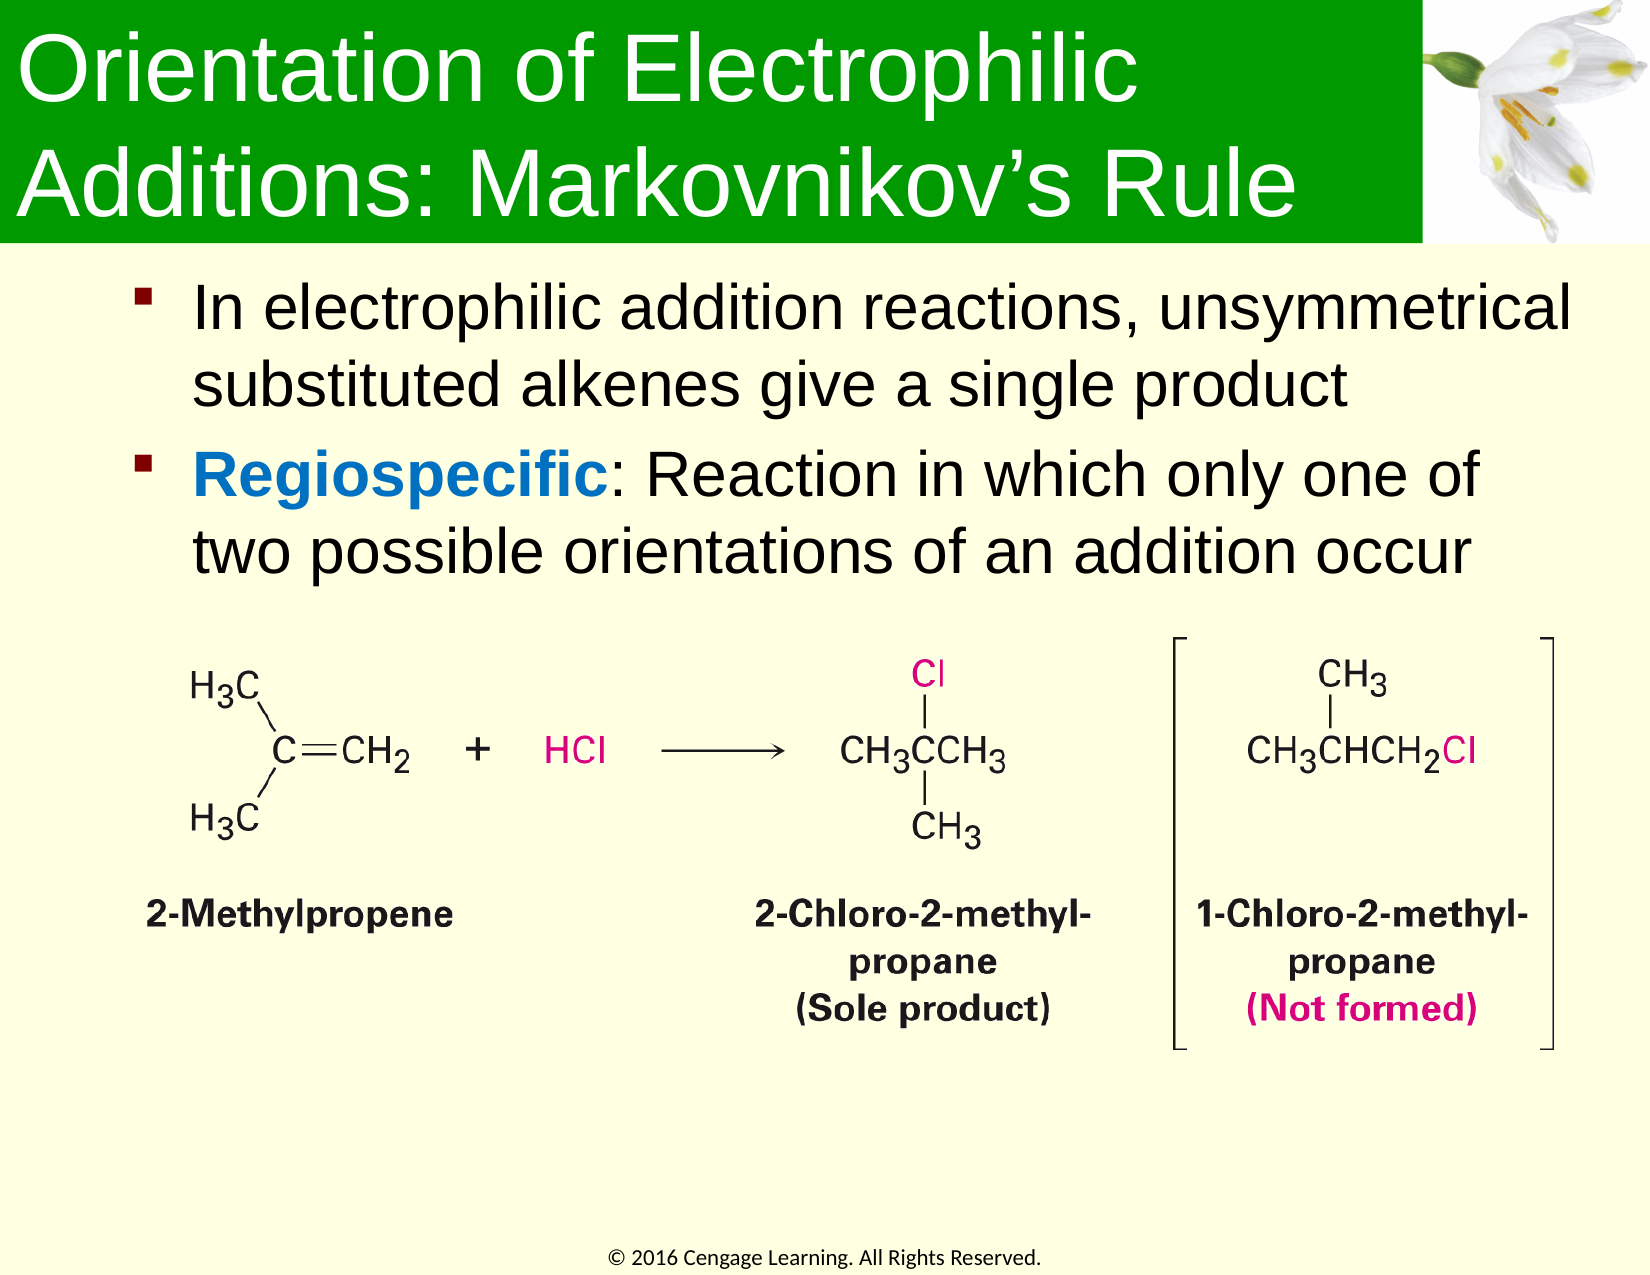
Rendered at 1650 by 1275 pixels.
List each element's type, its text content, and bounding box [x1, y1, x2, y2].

picture [146, 636, 1554, 1050]
list In electrophilic addition reactions, unsymmetrical substituted alkenes give a single product Regiospecific: Reaction in which only one of two possible orientations of an addition occur [113, 257, 1595, 1207]
picture [1422, 0, 1650, 244]
title Orientation of Electrophilic Additions: Markovnikov’s Rule [0, 0, 1417, 241]
